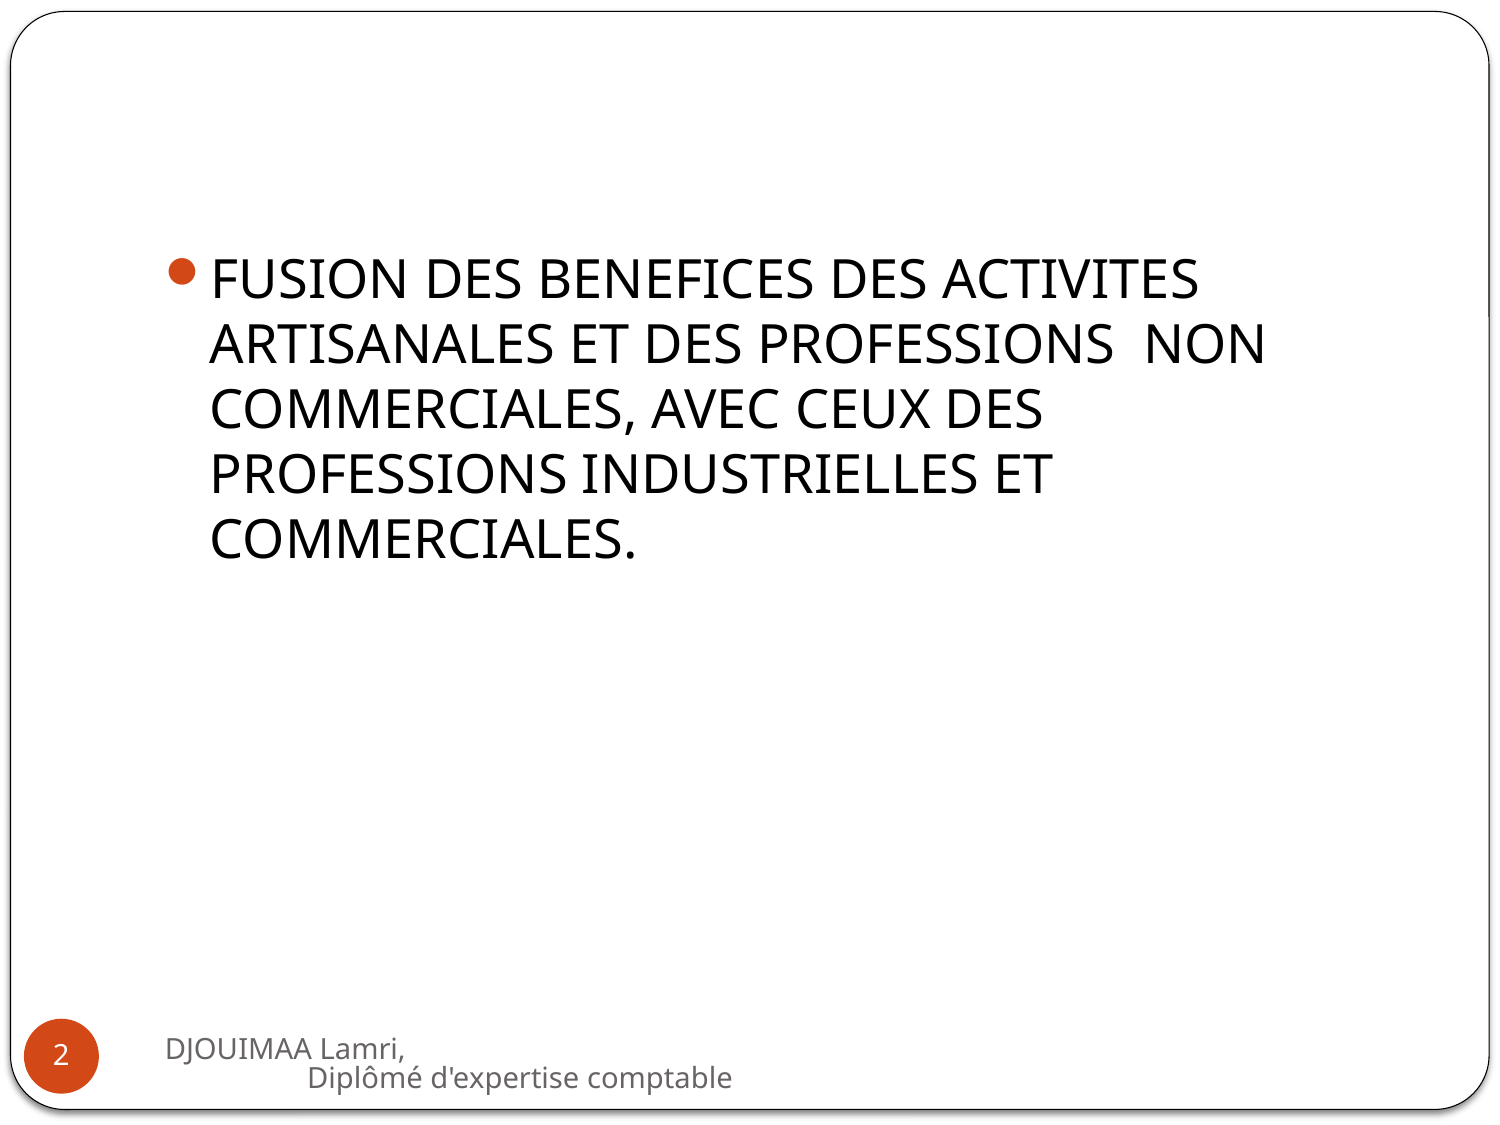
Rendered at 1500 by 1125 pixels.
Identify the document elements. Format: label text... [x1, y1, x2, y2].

slide_number 2 [23, 1018, 99, 1094]
list FUSION DES BENEFICES DES ACTIVITES ARTISANALES ET DES PROFESSIONS NON COMMERCIALES, AVEC CEUX DES PROFESSIONS INDUSTRIELLES ET COMMERCIALES. [150, 237, 1425, 988]
footer DJOUIMAA Lamri, Diplômé d'expertise comptable [150, 1012, 800, 1088]
